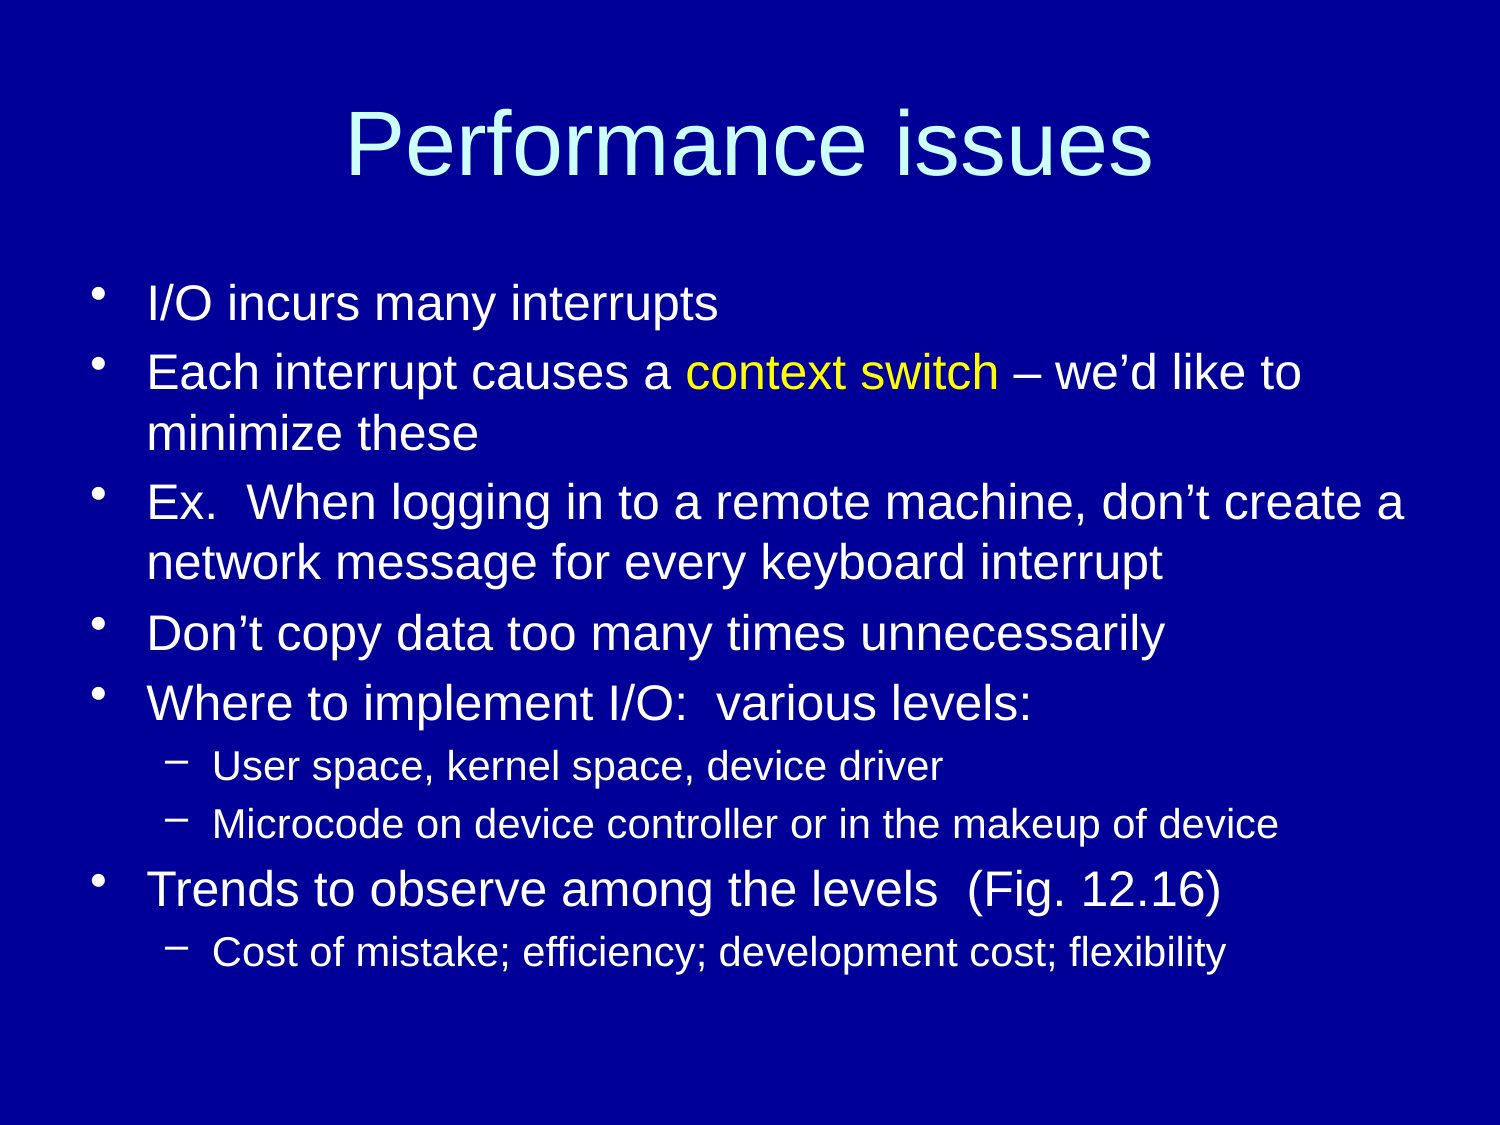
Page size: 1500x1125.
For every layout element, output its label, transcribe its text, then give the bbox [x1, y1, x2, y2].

title Performance issues [75, 45, 1425, 233]
list I/O incurs many interrupts Each interrupt causes a context switch – we’d like to minimize these Ex. When logging in to a remote machine, don’t create a network message for every keyboard interrupt Don’t copy data too many times unnecessarily Where to implement I/O: various levels: User space, kernel space, device driver Microcode on device controller or in the makeup of device Trends to observe among the levels (Fig. 12.16) Cost of mistake; efficiency; development cost; flexibility [75, 262, 1425, 1005]
